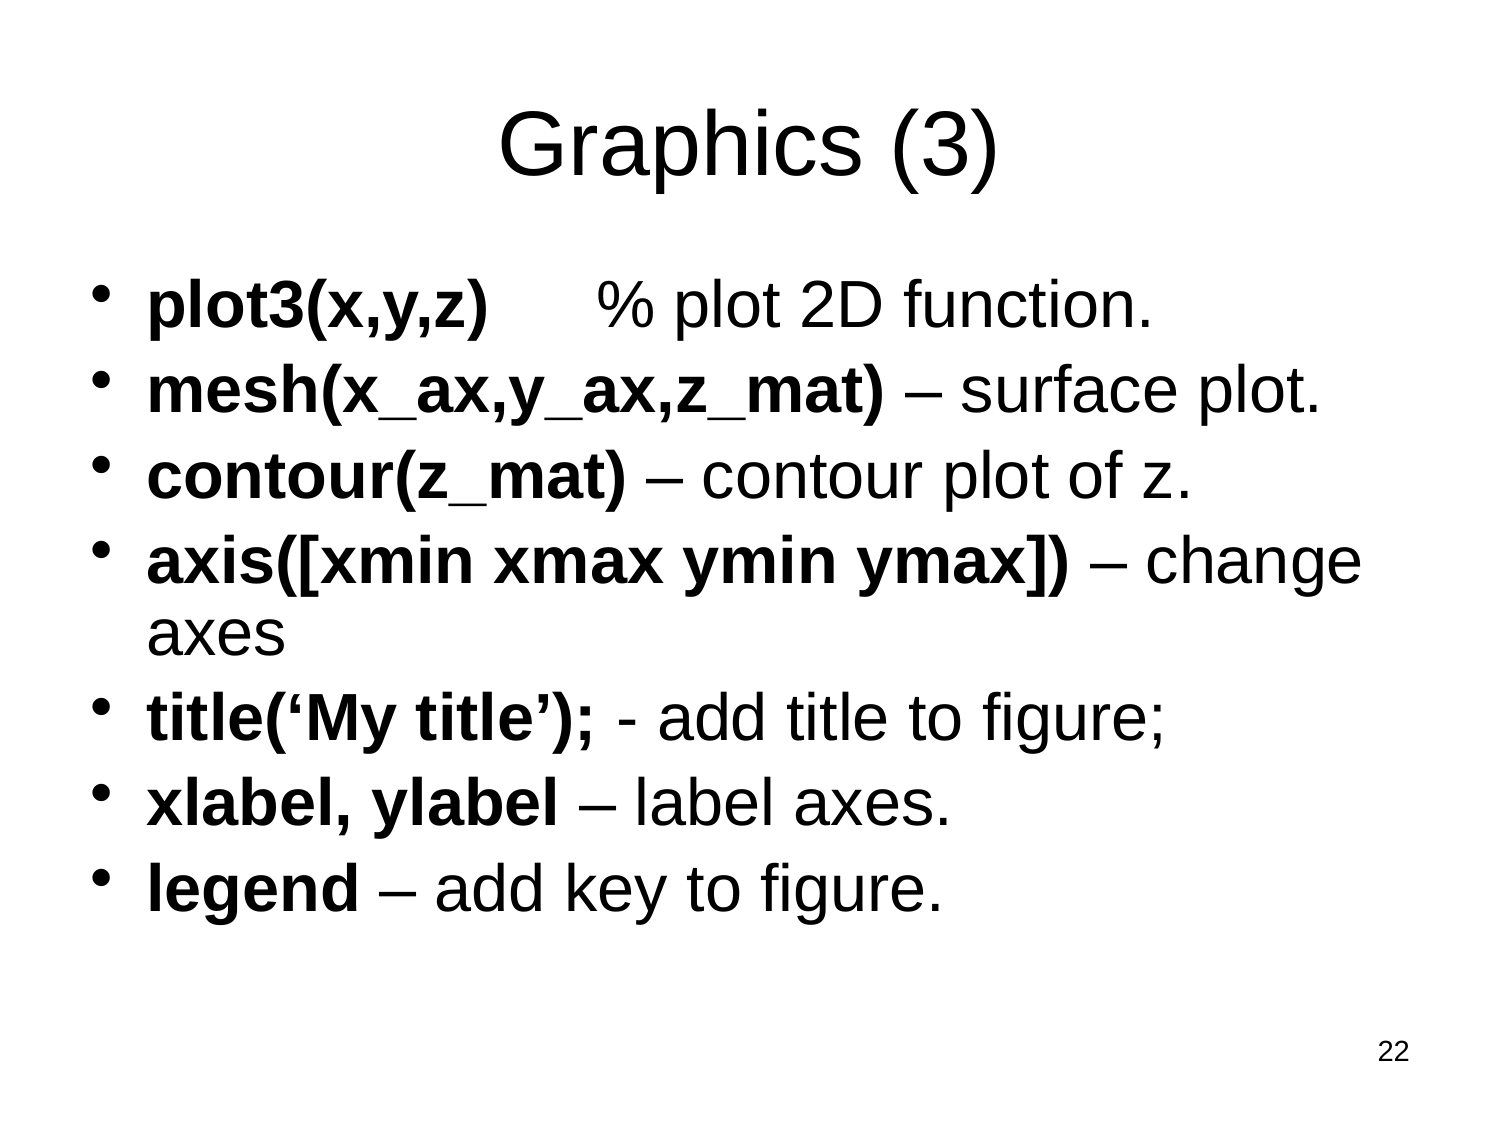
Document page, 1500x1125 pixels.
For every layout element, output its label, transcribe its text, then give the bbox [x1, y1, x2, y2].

title Graphics (3) [75, 45, 1425, 233]
list plot3(x,y,z) % plot 2D function. mesh(x_ax,y_ax,z_mat) – surface plot. contour(z_mat) – contour plot of z. axis([xmin xmax ymin ymax]) – change axes title(‘My title’); - add title to figure; xlabel, ylabel – label axes. legend – add key to figure. [75, 262, 1425, 1005]
slide_number 22 [1074, 1024, 1426, 1103]
